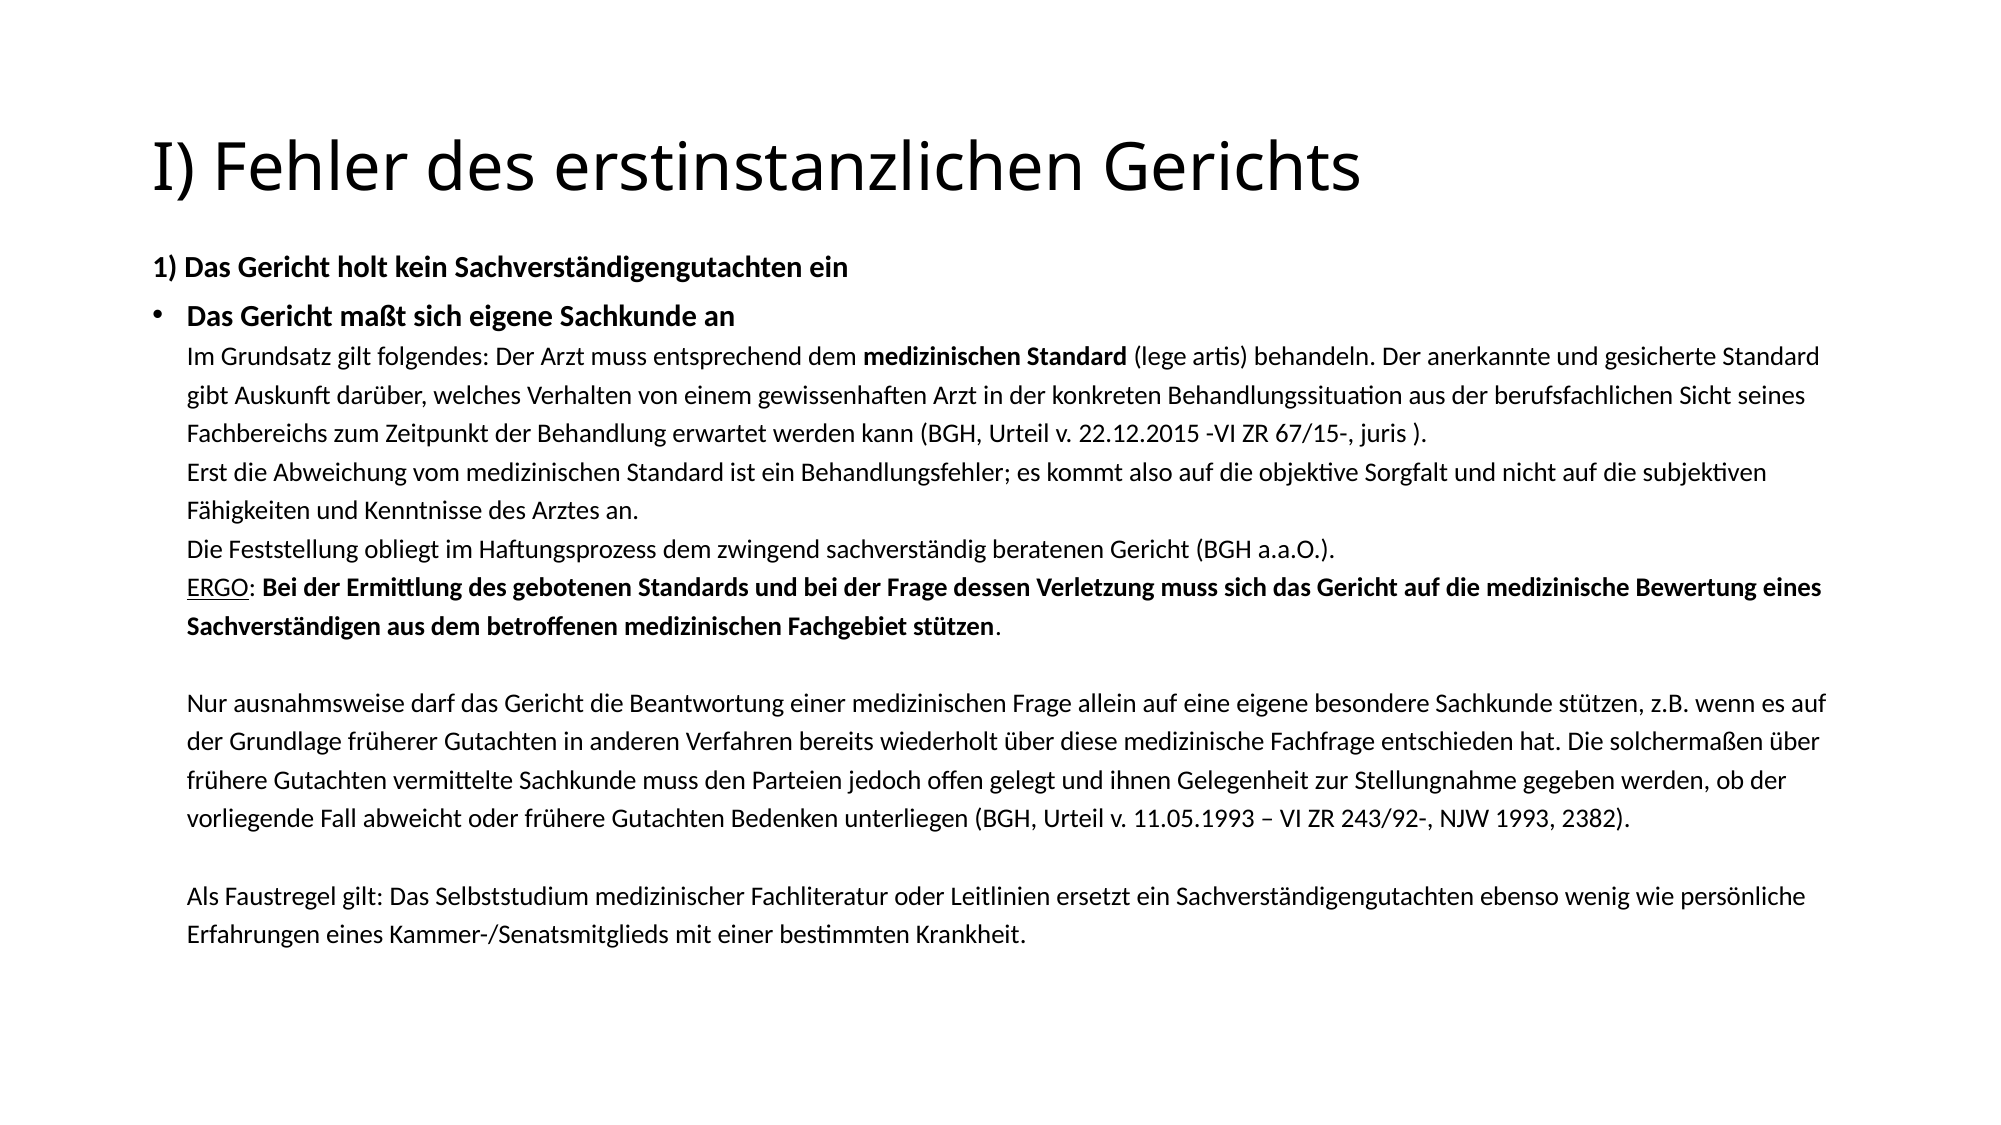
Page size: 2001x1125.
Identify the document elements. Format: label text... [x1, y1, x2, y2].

title I) Fehler des erstinstanzlichen Gerichts [137, 59, 1863, 243]
list 1) Das Gericht holt kein Sachverständigengutachten ein Das Gericht maßt sich eigene Sachkunde an Im Grundsatz gilt folgendes: Der Arzt muss entsprechend dem medizinischen Standard (lege artis) behandeln. Der anerkannte und gesicherte Standard gibt Auskunft darüber, welches Verhalten von einem gewissenhaften Arzt in der konkreten Behandlungssituation aus der berufsfachlichen Sicht seines Fachbereichs zum Zeitpunkt der Behandlung erwartet werden kann (BGH, Urteil v. 22.12.2015 -VI ZR 67/15-, juris ). Erst die Abweichung vom medizinischen Standard ist ein Behandlungsfehler; es kommt also auf die objektive Sorgfalt und nicht auf die subjektiven Fähigkeiten und Kenntnisse des Arztes an. Die Feststellung obliegt im Haftungsprozess dem zwingend sachverständig beratenen Gericht (BGH a.a.O.). ERGO: Bei der Ermittlung des gebotenen Standards und bei der Frage dessen Verletzung muss sich das Gericht auf die medizinische Bewertung eines Sachverständigen aus dem betroffenen medizinischen Fachgebiet stützen. Nur ausnahmsweise darf das Gericht die Beantwortung einer medizinischen Frage allein auf eine eigene besondere Sachkunde stützen, z.B. wenn es auf der Grundlage früherer Gutachten in anderen Verfahren bereits wiederholt über diese medizinische Fachfrage entschieden hat. Die solchermaßen über frühere Gutachten vermittelte Sachkunde muss den Parteien jedoch offen gelegt und ihnen Gelegenheit zur Stellungnahme gegeben werden, ob der vorliegende Fall abweicht oder frühere Gutachten Bedenken unterliegen (BGH, Urteil v. 11.05.1993 – VI ZR 243/92-, NJW 1993, 2382). Als Faustregel gilt: Das Selbststudium medizinischer Fachliteratur oder Leitlinien ersetzt ein Sachverständigengutachten ebenso wenig wie persönliche Erfahrungen eines Kammer-/Senatsmitglieds mit einer bestimmten Krankheit. [137, 243, 1863, 1014]
